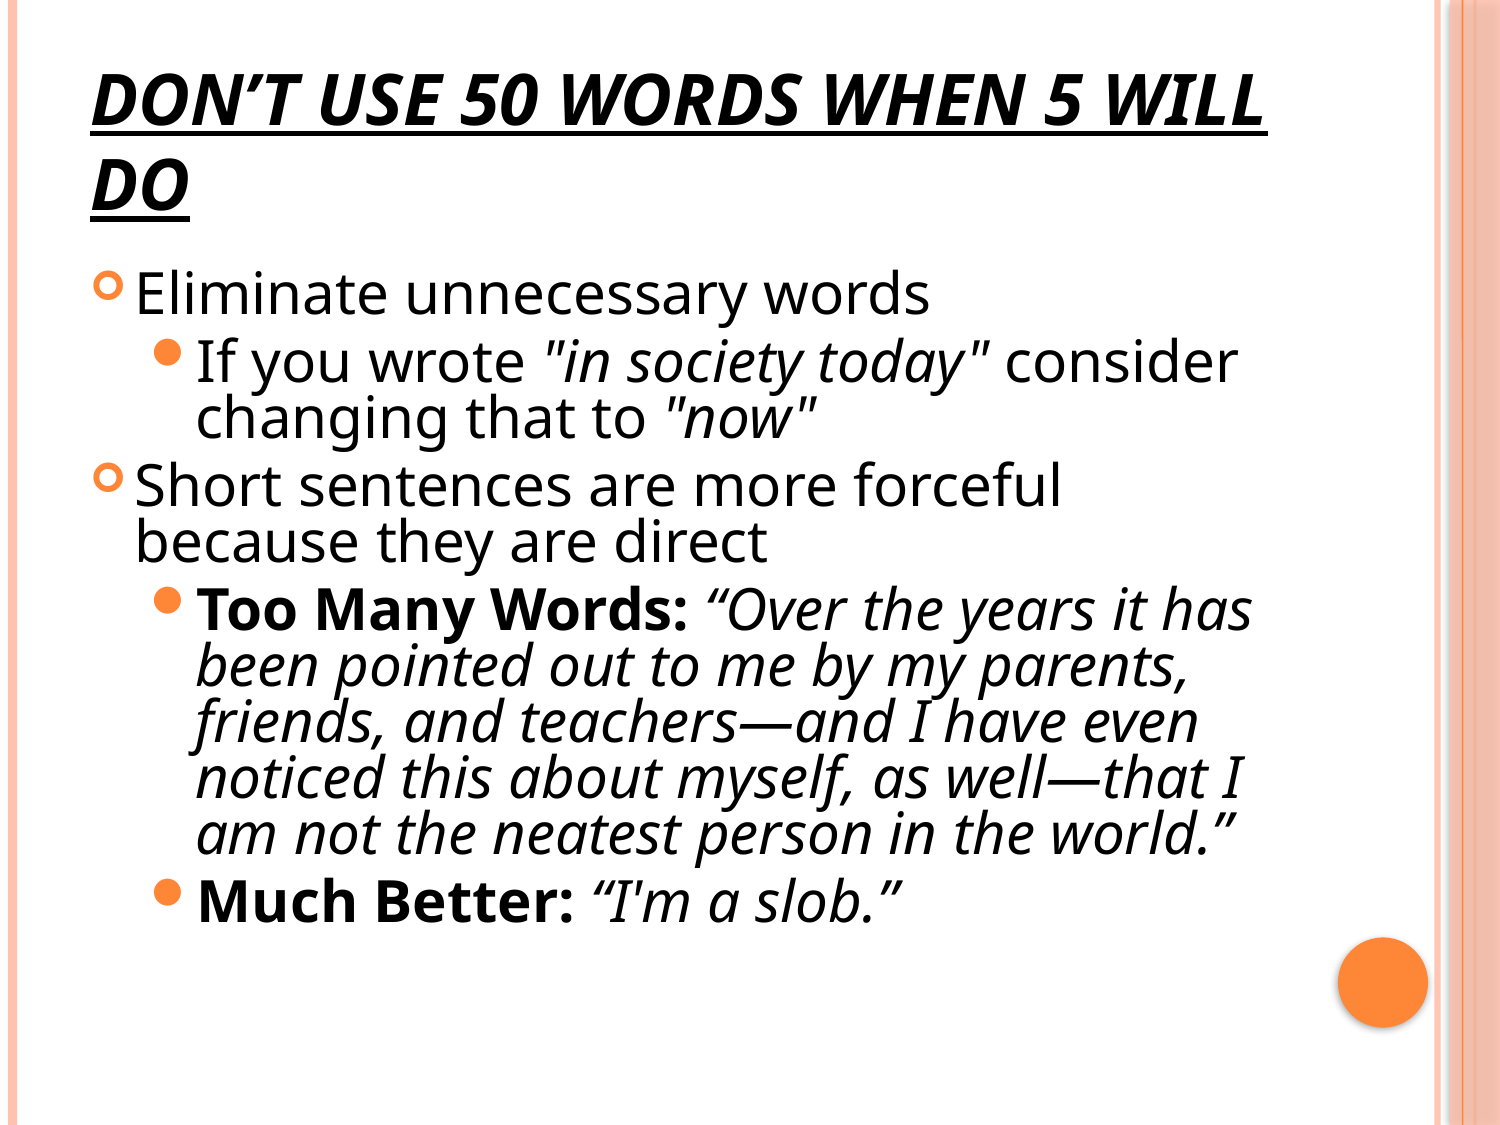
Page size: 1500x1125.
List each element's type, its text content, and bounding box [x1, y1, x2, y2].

title DON’T USE 50 WORDS WHEN 5 WILL DO [75, 45, 1300, 233]
list Eliminate unnecessary words If you wrote "in society today" consider changing that to "now" Short sentences are more forceful because they are direct Too Many Words: “Over the years it has been pointed out to me by my parents, friends, and teachers—and I have even noticed this about myself, as well—that I am not the neatest person in the world.” Much Better: “I'm a slob.” [75, 262, 1300, 1062]
